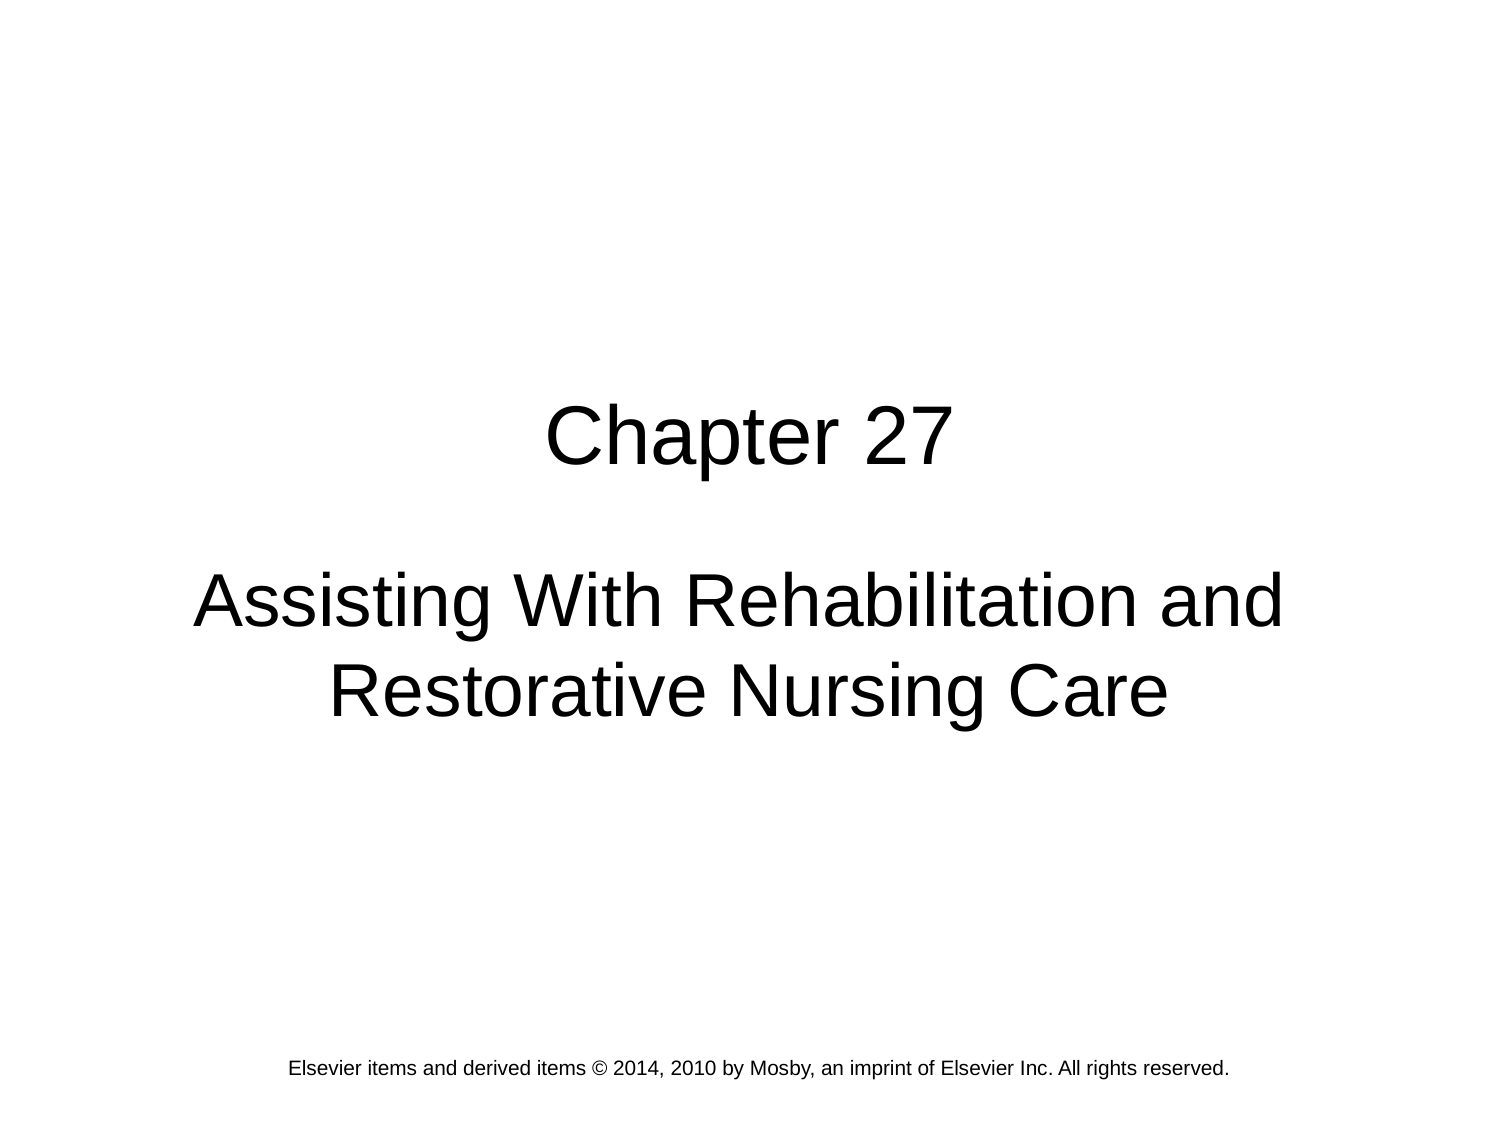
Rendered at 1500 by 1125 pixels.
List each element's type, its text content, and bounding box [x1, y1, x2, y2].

text_box Chapter 27 Assisting With Rehabilitation and Restorative Nursing Care [114, 394, 1386, 719]
